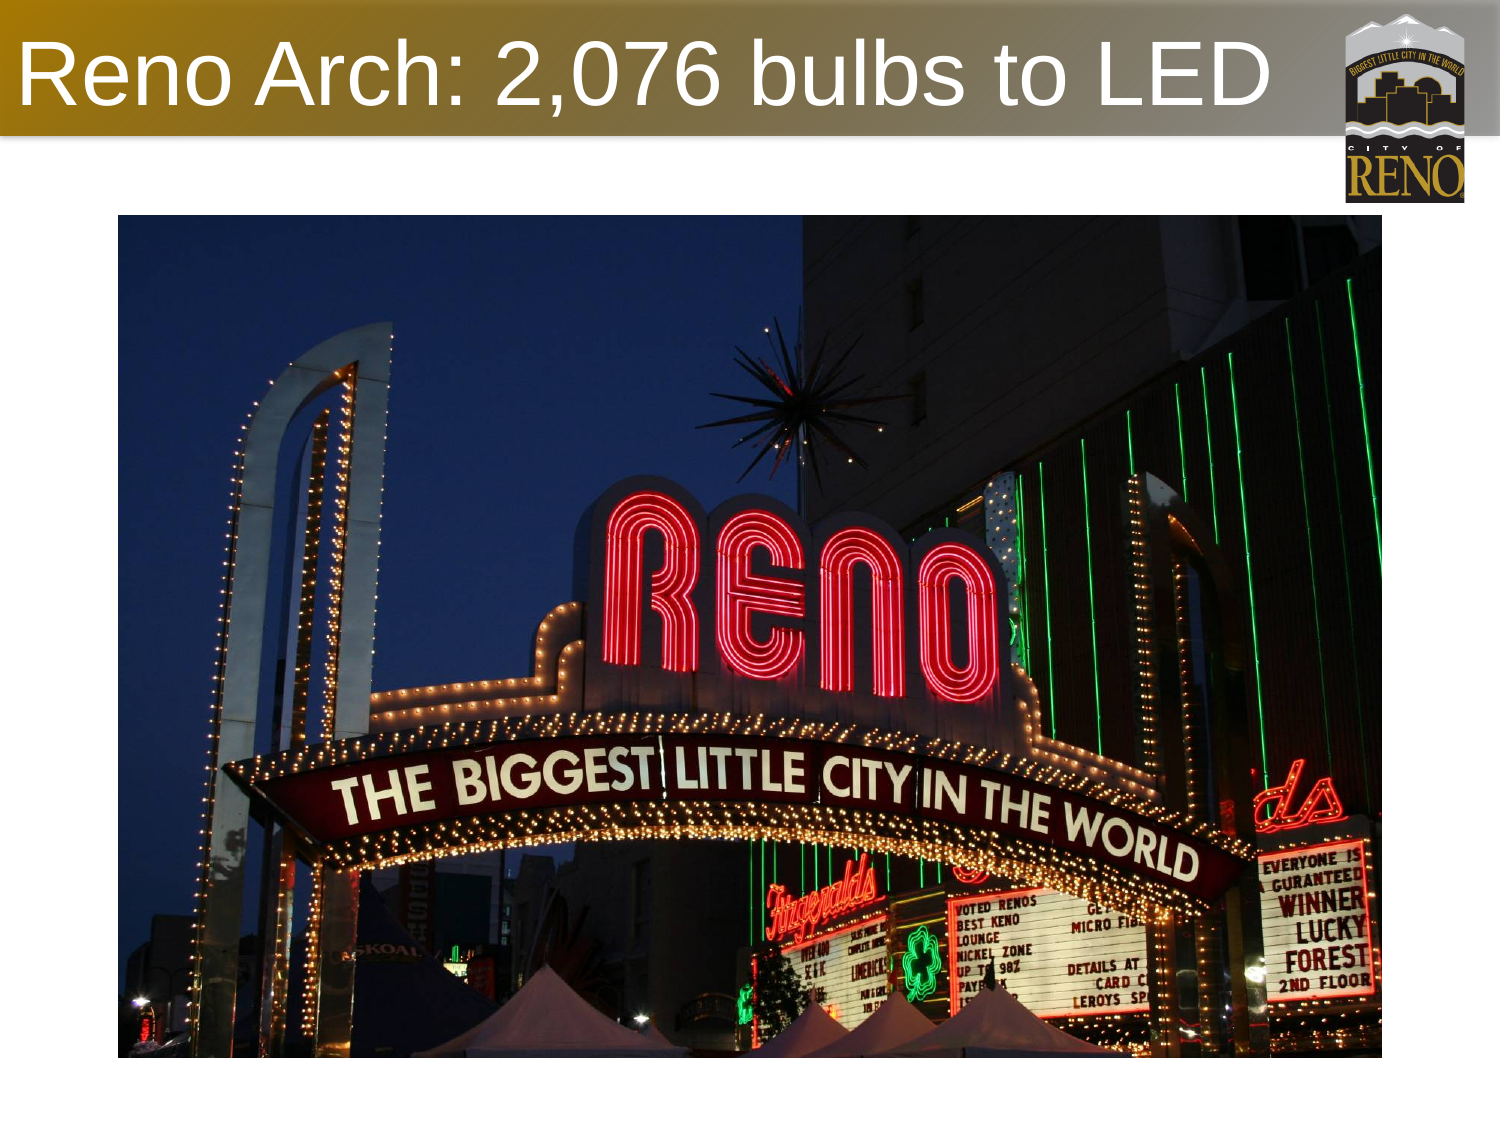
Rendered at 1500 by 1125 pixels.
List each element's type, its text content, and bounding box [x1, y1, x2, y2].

title Reno Arch: 2,076 bulbs to LED [0, 0, 1500, 138]
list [118, 215, 1382, 1058]
